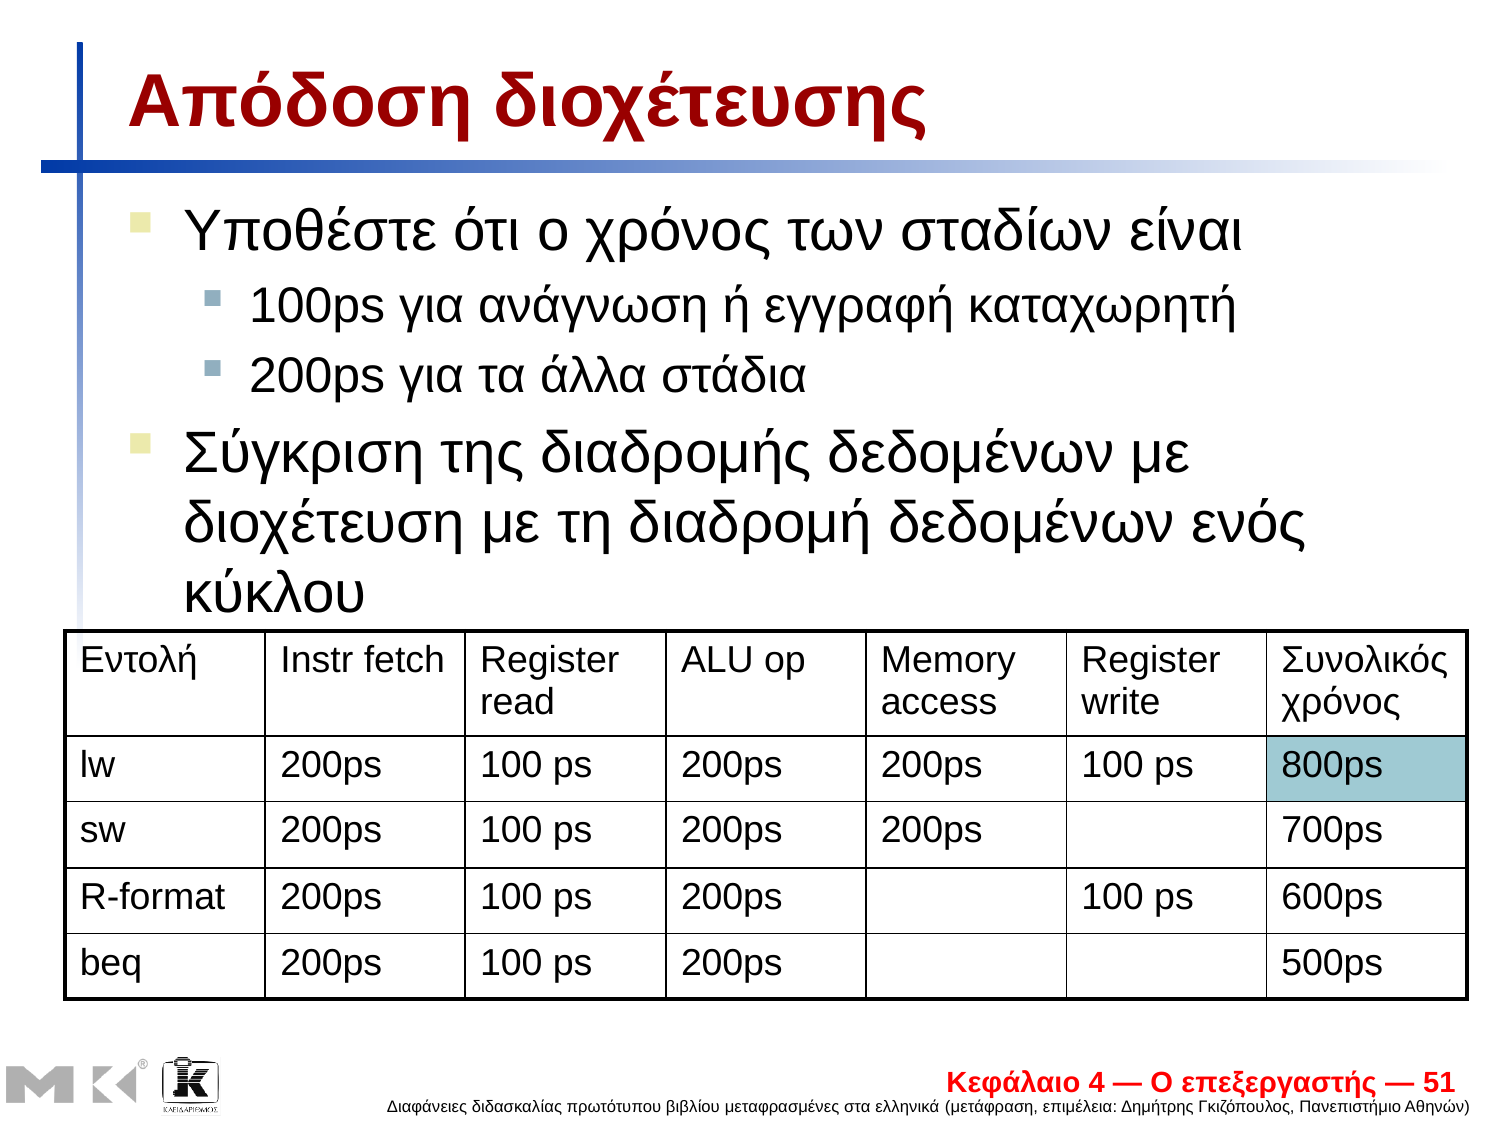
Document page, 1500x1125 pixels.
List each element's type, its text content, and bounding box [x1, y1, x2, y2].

table_cell 100 ps [1067, 869, 1266, 933]
table_cell 200ps [867, 737, 1066, 801]
table_cell 200ps [667, 737, 865, 801]
table_cell beq [67, 934, 264, 997]
table_cell 100 ps [466, 869, 665, 933]
table_cell 200ps [867, 802, 1066, 867]
table_cell 100 ps [1067, 737, 1266, 801]
picture [5, 1058, 148, 1103]
table_header Συνολικός χρόνος [1267, 633, 1465, 735]
title Απόδοση διοχέτευσης [112, 42, 1468, 149]
table_cell 100 ps [466, 934, 665, 997]
table_cell 800ps [1267, 737, 1465, 801]
table_cell 700ps [1267, 802, 1465, 867]
table_cell 200ps [266, 934, 464, 997]
table_cell R-format [67, 869, 264, 933]
table_cell 200ps [266, 869, 464, 933]
table_cell 200ps [266, 737, 464, 801]
table_cell [867, 869, 1066, 933]
table_cell lw [67, 737, 264, 801]
table_header Register read [466, 633, 665, 735]
table_cell sw [67, 802, 264, 867]
table_cell 200ps [667, 934, 865, 997]
footer Κεφάλαιο 4 — Ο επεξεργαστής — 51 [277, 1046, 1471, 1106]
list Υποθέστε ότι ο χρόνος των σταδίων είναι 100ps για ανάγνωση ή εγγραφή καταχωρητή 200ps για τα άλλα στάδια Σύγκριση της διαδρομής δεδομένων με διοχέτευση με τη διαδρομή δεδομένων ενός κύκλου [112, 184, 1469, 601]
table_cell [867, 934, 1066, 997]
table_cell 200ps [667, 802, 865, 867]
table_cell [1067, 934, 1266, 997]
table_header Instr fetch [266, 633, 464, 735]
table_cell 100 ps [466, 737, 665, 801]
table_header Register write [1067, 633, 1266, 735]
table_cell [1067, 802, 1266, 867]
table_cell 100 ps [466, 802, 665, 867]
table_cell 500ps [1267, 934, 1465, 997]
table_header Memory access [867, 633, 1066, 735]
table_cell 200ps [266, 802, 464, 867]
table_header ALU op [667, 633, 865, 735]
table_cell 200ps [667, 869, 865, 933]
table_cell 600ps [1267, 869, 1465, 933]
table_header Εντολή [67, 633, 264, 735]
